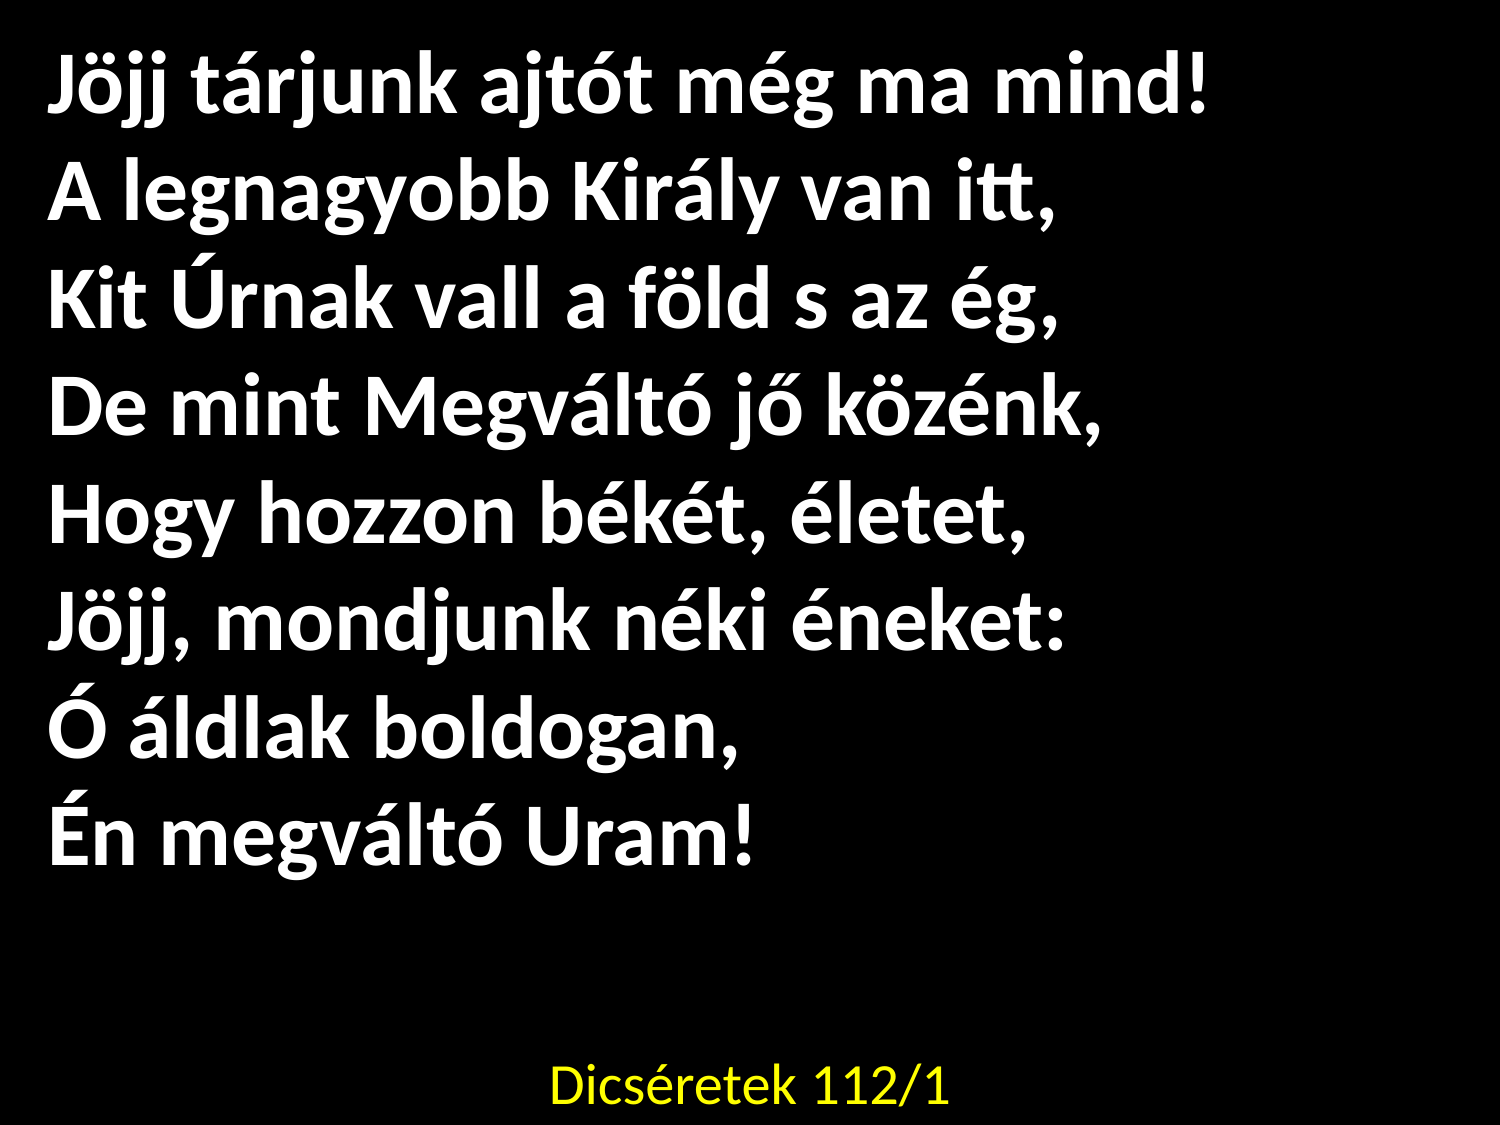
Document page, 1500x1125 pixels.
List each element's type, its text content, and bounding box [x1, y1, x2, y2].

text_box Jöjj tárjunk ajtót még ma mind! A legnagyobb Király van itt, Kit Úrnak vall a föld s az ég, De mint Megváltó jő közénk, Hogy hozzon békét, életet, Jöjj, mondjunk néki éneket: Ó áldlak boldogan, Én megváltó Uram! [17, 17, 1477, 1039]
text_box Dicséretek 112/1 [0, 1039, 1500, 1124]
